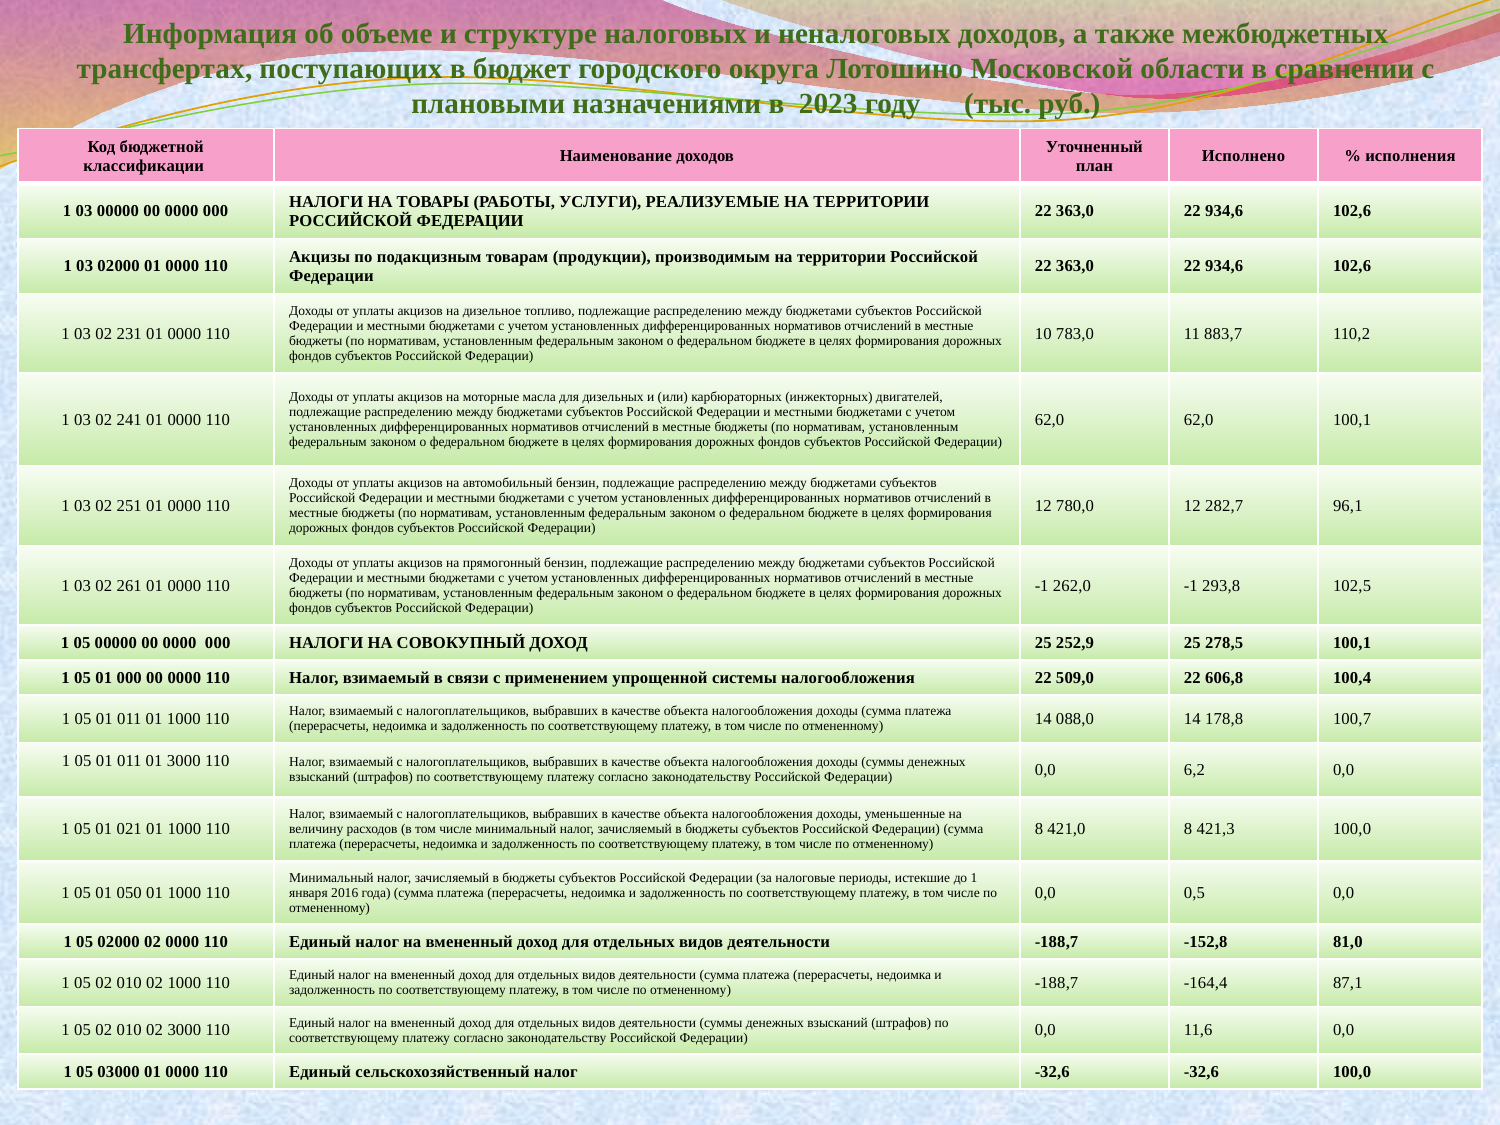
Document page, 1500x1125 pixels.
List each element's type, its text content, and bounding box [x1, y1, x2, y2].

table_cell 62,0 [1021, 374, 1168, 465]
table_cell 1 05 02 010 02 3000 110 [19, 1007, 273, 1053]
table_cell 22 363,0 [1021, 186, 1168, 238]
table_cell НАЛОГИ НА СОВОКУПНЫЙ ДОХОД [275, 626, 1019, 659]
table_cell -164,4 [1170, 960, 1317, 1006]
table_header Уточненный план [1021, 129, 1168, 181]
table_cell Налог, взимаемый с налогоплательщиков, выбравших в качестве объекта налогообложения доходы (сумма платежа (перерасчеты, недоимка и задолженность по соответствующему платежу, в том числе по отмененному) [275, 696, 1019, 742]
table_header Наименование доходов [275, 129, 1019, 181]
table_cell 102,6 [1319, 239, 1481, 293]
table_cell 1 05 01 021 01 1000 110 [19, 798, 273, 860]
table_cell Минимальный налог, зачисляемый в бюджеты субъектов Российской Федерации (за налоговые периоды, истекшие до 1 января 2016 года) (сумма платежа (перерасчеты, недоимка и задолженность по соответствующему платежу, в том числе по отмененному) [275, 862, 1019, 923]
picture [0, 56, 1500, 1125]
table_cell Единый налог на вмененный доход для отдельных видов деятельности (суммы денежных взысканий (штрафов) по соответствующему платежу согласно законодательству Российской Федерации) [275, 1007, 1019, 1053]
table_cell -188,7 [1021, 925, 1168, 958]
table_cell 12 780,0 [1021, 467, 1168, 545]
table_cell Акцизы по подакцизным товарам (продукции), производимым на территории Российской Федерации [275, 239, 1019, 293]
table_cell 100,4 [1319, 661, 1481, 694]
table_cell 100,0 [1319, 1055, 1481, 1088]
table_cell 100,0 [1319, 798, 1481, 860]
table_cell 0,0 [1021, 1007, 1168, 1053]
table_cell 22 606,8 [1170, 661, 1317, 694]
table_cell Единый налог на вмененный доход для отдельных видов деятельности (сумма платежа (перерасчеты, недоимка и задолженность по соответствующему платежу, в том числе по отмененному) [275, 960, 1019, 1006]
table_cell 14 088,0 [1021, 696, 1168, 742]
table_cell 81,0 [1319, 925, 1481, 958]
table_cell 22 934,6 [1170, 186, 1317, 238]
table_cell Налог, взимаемый в связи с применением упрощенной системы налогообложения [275, 661, 1019, 694]
table_cell 87,1 [1319, 960, 1481, 1006]
table_cell 102,6 [1319, 186, 1481, 238]
table_cell 1 05 01 011 01 3000 110 [19, 743, 273, 796]
table_cell 1 03 02 241 01 0000 110 [19, 374, 273, 465]
table_cell Налог, взимаемый с налогоплательщиков, выбравших в качестве объекта налогообложения доходы, уменьшенные на величину расходов (в том числе минимальный налог, зачисляемый в бюджеты субъектов Российской Федерации) (сумма платежа (перерасчеты, недоимка и задолженность по соответствующему платежу, в том числе по отмененному) [275, 798, 1019, 860]
table_cell 8 421,0 [1021, 798, 1168, 860]
table_cell 8 421,3 [1170, 798, 1317, 860]
picture [665, 0, 739, 7]
table_cell 6,2 [1170, 743, 1317, 796]
table_header Исполнено [1170, 129, 1317, 181]
table_cell 25 252,9 [1021, 626, 1168, 659]
table_cell 1 03 00000 00 0000 000 [19, 186, 273, 238]
table_cell Единый сельскохозяйственный налог [275, 1055, 1019, 1088]
table_cell 0,0 [1021, 743, 1168, 796]
table_cell 12 282,7 [1170, 467, 1317, 545]
table_cell 25 278,5 [1170, 626, 1317, 659]
table_cell -1 262,0 [1021, 547, 1168, 624]
table_cell 14 178,8 [1170, 696, 1317, 742]
table_cell Доходы от уплаты акцизов на автомобильный бензин, подлежащие распределению между бюджетами субъектов Российской Федерации и местными бюджетами с учетом установленных дифференцированных нормативов отчислений в местные бюджеты (по нормативам, установленным федеральным законом о федеральном бюджете в целях формирования дорожных фондов субъектов Российской Федерации) [275, 467, 1019, 545]
table_cell 1 05 00000 00 0000 000 [19, 626, 273, 659]
table_cell 1 05 03000 01 0000 110 [19, 1055, 273, 1088]
table_cell 0,0 [1319, 743, 1481, 796]
table_cell 22 363,0 [1021, 239, 1168, 293]
table_cell Доходы от уплаты акцизов на дизельное топливо, подлежащие распределению между бюджетами субъектов Российской Федерации и местными бюджетами с учетом установленных дифференцированных нормативов отчислений в местные бюджеты (по нормативам, установленным федеральным законом о федеральном бюджете в целях формирования дорожных фондов субъектов Российской Федерации) [275, 294, 1019, 372]
table_cell 22 509,0 [1021, 661, 1168, 694]
table_cell 1 05 01 011 01 1000 110 [19, 696, 273, 742]
table_cell 1 03 02 231 01 0000 110 [19, 294, 273, 372]
table_cell Доходы от уплаты акцизов на моторные масла для дизельных и (или) карбюраторных (инжекторных) двигателей, подлежащие распределению между бюджетами субъектов Российской Федерации и местными бюджетами с учетом установленных дифференцированных нормативов отчислений в местные бюджеты (по нормативам, установленным федеральным законом о федеральном бюджете в целях формирования дорожных фондов субъектов Российской Федерации) [275, 374, 1019, 465]
table_header % исполнения [1319, 129, 1481, 181]
text_box Информация об объеме и структуре налоговых и неналоговых доходов, а также межбюджетных трансфертах, поступающих в бюджет городского округа Лотошино Московской области в сравнении с плановыми назначениями в 2023 году (тыс. руб.) [29, 7, 1483, 128]
table_cell 102,5 [1319, 547, 1481, 624]
table_cell 0,0 [1021, 862, 1168, 923]
table_cell 11,6 [1170, 1007, 1317, 1053]
table_cell 11 883,7 [1170, 294, 1317, 372]
table_cell Налог, взимаемый с налогоплательщиков, выбравших в качестве объекта налогообложения доходы (суммы денежных взысканий (штрафов) по соответствующему платежу согласно законодательству Российской Федерации) [275, 743, 1019, 796]
table_cell 100,1 [1319, 374, 1481, 465]
table_cell Доходы от уплаты акцизов на прямогонный бензин, подлежащие распределению между бюджетами субъектов Российской Федерации и местными бюджетами с учетом установленных дифференцированных нормативов отчислений в местные бюджеты (по нормативам, установленным федеральным законом о федеральном бюджете в целях формирования дорожных фондов субъектов Российской Федерации) [275, 547, 1019, 624]
table_cell НАЛОГИ НА ТОВАРЫ (РАБОТЫ, УСЛУГИ), РЕАЛИЗУЕМЫЕ НА ТЕРРИТОРИИ РОССИЙСКОЙ ФЕДЕРАЦИИ [275, 186, 1019, 238]
table_cell -32,6 [1021, 1055, 1168, 1088]
table_cell 100,7 [1319, 696, 1481, 742]
table_cell -152,8 [1170, 925, 1317, 958]
table_cell 1 03 02000 01 0000 110 [19, 239, 273, 293]
table_cell 10 783,0 [1021, 294, 1168, 372]
table_cell 22 934,6 [1170, 239, 1317, 293]
table_cell 1 05 02 010 02 1000 110 [19, 960, 273, 1006]
table_header Код бюджетной классификации [19, 129, 273, 181]
table_cell -188,7 [1021, 960, 1168, 1006]
table_cell 62,0 [1170, 374, 1317, 465]
table_cell 0,5 [1170, 862, 1317, 923]
table_cell -32,6 [1170, 1055, 1317, 1088]
table_cell 110,2 [1319, 294, 1481, 372]
table_cell 1 03 02 261 01 0000 110 [19, 547, 273, 624]
table_cell 1 05 01 000 00 0000 110 [19, 661, 273, 694]
table_cell 96,1 [1319, 467, 1481, 545]
table_cell 1 05 01 050 01 1000 110 [19, 862, 273, 923]
table_cell 0,0 [1319, 1007, 1481, 1053]
table_cell Единый налог на вмененный доход для отдельных видов деятельности [275, 925, 1019, 958]
table_cell 1 05 02000 02 0000 110 [19, 925, 273, 958]
table_cell -1 293,8 [1170, 547, 1317, 624]
table_cell 1 03 02 251 01 0000 110 [19, 467, 273, 545]
table_cell 100,1 [1319, 626, 1481, 659]
table_cell 0,0 [1319, 862, 1481, 923]
